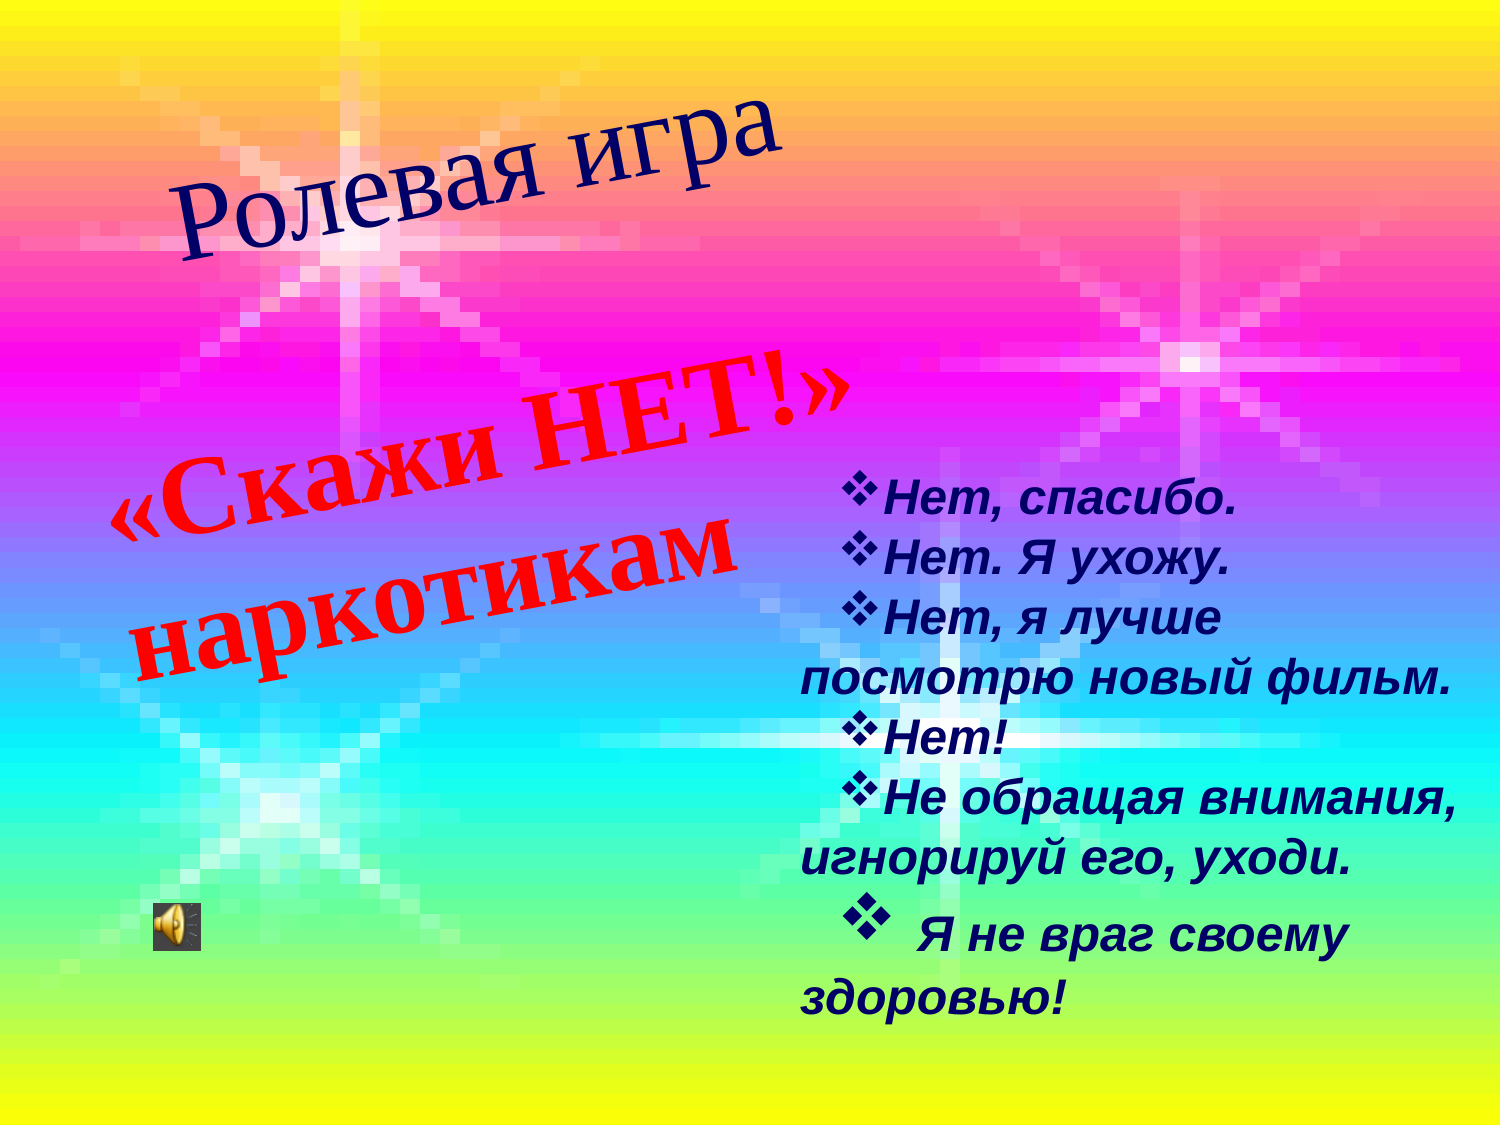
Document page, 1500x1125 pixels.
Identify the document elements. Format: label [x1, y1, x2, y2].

list [152, 902, 203, 953]
picture [0, 0, 1500, 1125]
